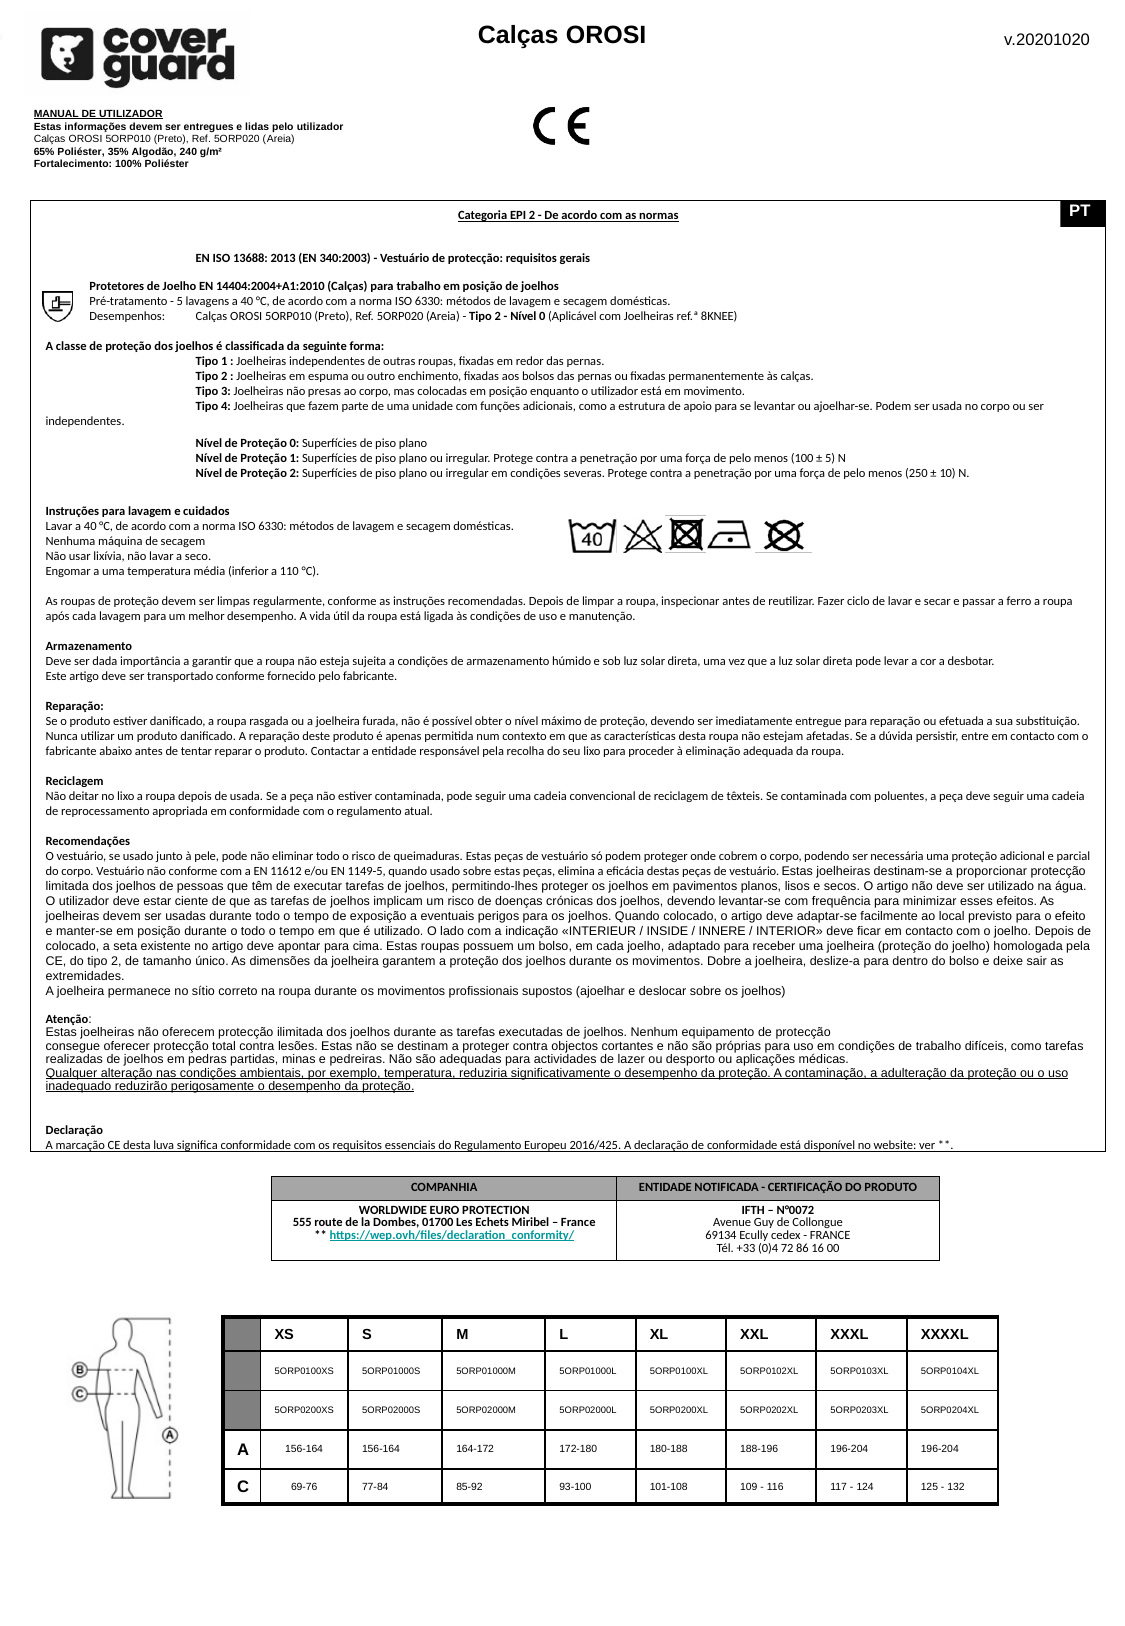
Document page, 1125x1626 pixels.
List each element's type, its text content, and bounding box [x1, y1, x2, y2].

picture [24, 10, 251, 97]
table_cell 5ORP02000M [443, 1391, 544, 1429]
table_header [225, 1319, 260, 1350]
table_cell 5ORP0202XL [727, 1391, 815, 1429]
table_header COMPANHIA [272, 1177, 616, 1200]
table_cell 117 - 124 [817, 1470, 906, 1502]
picture [556, 512, 813, 560]
table_cell [225, 1391, 260, 1429]
table_cell 5ORP0100XL [637, 1352, 725, 1390]
table_cell 5ORP01000S [349, 1352, 441, 1390]
table_cell 180-188 [637, 1431, 725, 1468]
table_cell 109 - 116 [727, 1470, 815, 1502]
table_cell 101-108 [637, 1470, 725, 1502]
table_cell 188-196 [727, 1431, 815, 1468]
table_cell 93-100 [546, 1470, 635, 1502]
table_cell 172-180 [546, 1431, 635, 1468]
table_cell 156-164 [261, 1431, 347, 1468]
table_cell 5ORP0104XL [908, 1352, 997, 1390]
text_box Categoria EPI 2 - De acordo com as normas EN ISO 13688: 2013 (EN 340:2003) - Vestuário de protecção: requisitos gerais Protetores de Joelho EN 14404:2004+A1:2010 (Calças) para trabalho em posição de joelhos Pré-tratamento - 5 lavagens a 40 °C, de acordo com a norma ISO 6330: métodos de lavagem e secagem domésticas. Desempenhos: Calças OROSI 5ORP010 (Preto), Ref. 5ORP020 (Areia) - Tipo 2 - Nível 0 (Aplicável com Joelheiras ref.ª 8KNEE) A classe de proteção dos joelhos é classificada da seguinte forma: Tipo 1 : Joelheiras independentes de outras roupas, fixadas em redor das pernas. Tipo 2 : Joelheiras em espuma ou outro enchimento, fixadas aos bolsos das pernas ou fixadas permanentemente às calças. Tipo 3: Joelheiras não presas ao corpo, mas colocadas em posição enquanto o utilizador está em movimento. Tipo 4: Joelheiras que fazem parte de uma unidade com funções adicionais, como a estrutura de apoio para se levantar ou ajoelhar-se. Podem ser usada no corpo ou ser independentes. Nível de Proteção 0: Superfícies de piso plano Nível de Proteção 1: Superfícies de piso plano ou irregular. Protege contra a penetração por uma força de pelo menos (100 ± 5) N Nível de Proteção 2: Superfícies de piso plano ou irregular em condições severas. Protege contra a penetração por uma força de pelo menos (250 ± 10) N. Instruções para lavagem e cuidados Lavar a 40 °C, de acordo com a norma ISO 6330: métodos de lavagem e secagem domésticas. Nenhuma máquina de secagem Não usar lixívia, não lavar a seco. Engomar a uma temperatura média (inferior a 110 °C). As roupas de proteção devem ser limpas regularmente, conforme as instruções recomendadas. Depois de limpar a roupa, inspecionar antes de reutilizar. Fazer ciclo de lavar e secar e passar a ferro a roupa após cada lavagem para um melhor desempenho. A vida útil da roupa está ligada às condições de uso e manutenção. Armazenamento Deve ser dada importância a garantir que a roupa não esteja sujeita a condições de armazenamento húmido e sob luz solar direta, uma vez que a luz solar direta pode levar a cor a desbotar. Este artigo deve ser transportado conforme fornecido pelo fabricante. Reparação: Se o produto estiver danificado, a roupa rasgada ou a joelheira furada, não é possível obter o nível máximo de proteção, devendo ser imediatamente entregue para reparação ou efetuada a sua substituição. Nunca utilizar um produto danificado. A reparação deste produto é apenas permitida num contexto em que as características desta roupa não estejam afetadas. Se a dúvida persistir, entre em contacto com o fabricante abaixo antes de tentar reparar o produto. Contactar a entidade responsável pela recolha do seu lixo para proceder à eliminação adequada da roupa. Reciclagem Não deitar no lixo a roupa depois de usada. Se a peça não estiver contaminada, pode seguir uma cadeia convencional de reciclagem de têxteis. Se contaminada com poluentes, a peça deve seguir uma cadeia de reprocessamento apropriada em conformidade com o regulamento atual. Recomendações O vestuário, se usado junto à pele, pode não eliminar todo o risco de queimaduras. Estas peças de vestuário só podem proteger onde cobrem o corpo, podendo ser necessária uma proteção adicional e parcial do corpo. Vestuário não conforme com a EN 11612 e/ou EN 1149-5, quando usado sobre estas peças, elimina a eficácia destas peças de vestuário. Estas joelheiras destinam-se a proporcionar protecção limitada dos joelhos de pessoas que têm de executar tarefas de joelhos, permitindo-lhes proteger os joelhos em pavimentos planos, lisos e secos. O artigo não deve ser utilizado na água. O utilizador deve estar ciente de que as tarefas de joelhos implicam um risco de doenças crónicas dos joelhos, devendo levantar-se com frequência para minimizar esses efeitos. As joelheiras devem ser usadas durante todo o tempo de exposição a eventuais perigos para os joelhos. Quando colocado, o artigo deve adaptar-se facilmente ao local previsto para o efeito e manter-se em posição durante o todo o tempo em que é utilizado. O lado com a indicação «INTERIEUR / INSIDE / INNERE / INTERIOR» deve ficar em contacto com o joelho. Depois de colocado, a seta existente no artigo deve apontar para cima. Estas roupas possuem um bolso, em cada joelho, adaptado para receber uma joelheira (proteção do joelho) homologada pela CE, do tipo 2, de tamanho único. As dimensões da joelheira garantem a proteção dos joelhos durante os movimentos. Dobre a joelheira, deslize-a para dentro do bolso e deixe sair as extremidades. A joelheira permanece no sítio correto na roupa durante os movimentos profissionais supostos (ajoelhar e deslocar sobre os joelhos) Atenção: Estas joelheiras não oferecem protecção ilimitada dos joelhos durante as tarefas executadas de joelhos. Nenhum equipamento de protecção consegue oferecer protecção total contra lesões. Estas não se destinam a proteger contra objectos cortantes e não são próprias para uso em condições de trabalho difíceis, como tarefas realizadas de joelhos em pedras partidas, minas e pedreiras. Não são adequadas para actividades de lazer ou desporto ou aplicações médicas. Qualquer alteração nas condições ambientais, por exemplo, temperatura, reduziria significativamente o desempenho da proteção. A contaminação, a adulteração da proteção ou o uso inadequado reduzirão perigosamente o desempenho da proteção. Declaração A marcação CE desta luva significa conformidade com os requisitos essenciais do Regulamento Europeu 2016/425. A declaração de conformidade está disponível no website: ver **. [30, 200, 1106, 1152]
picture [67, 1312, 180, 1501]
table_cell 5ORP0103XL [817, 1352, 906, 1390]
table_cell 85-92 [443, 1470, 544, 1502]
table_cell C [225, 1470, 260, 1502]
table_cell 125 - 132 [908, 1470, 997, 1502]
table_cell [225, 1352, 260, 1390]
table_header M [443, 1319, 544, 1350]
text_box Calças OROSI [463, 11, 662, 56]
text_box PT [1060, 200, 1106, 227]
table_cell A [225, 1431, 260, 1468]
table_cell 5ORP0100XS [261, 1352, 347, 1390]
table_header XL [637, 1319, 725, 1350]
table_header XXXXL [908, 1319, 997, 1350]
table_header L [546, 1319, 635, 1350]
table_header XXL [727, 1319, 815, 1350]
table_cell 5ORP0204XL [908, 1391, 997, 1429]
table_cell IFTH – N°0072 Avenue Guy de Collongue 69134 Ecully cedex - FRANCE Tél. +33 (0)4 72 86 16 00 [617, 1201, 939, 1260]
picture [42, 291, 73, 322]
table_cell 196-204 [908, 1431, 997, 1468]
table_cell 5ORP0200XS [261, 1391, 347, 1429]
table_header XXXL [817, 1319, 906, 1350]
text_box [526, 94, 599, 160]
table_cell 5ORP0200XL [637, 1391, 725, 1429]
table_cell 196-204 [817, 1431, 906, 1468]
table_cell 69-76 [261, 1470, 347, 1502]
table_header S [349, 1319, 441, 1350]
table_cell 5ORP01000M [443, 1352, 544, 1390]
text_box v.20201020 [989, 21, 1106, 56]
table_cell WORLDWIDE EURO PROTECTION 555 route de la Dombes, 01700 Les Echets Miribel – France ** https://wep.ovh/files/declaration_conformity/ [272, 1201, 616, 1260]
table_cell 164-172 [443, 1431, 544, 1468]
table_cell 5ORP02000S [349, 1391, 441, 1429]
table_cell 77-84 [349, 1470, 441, 1502]
table_cell 5ORP0203XL [817, 1391, 906, 1429]
table_cell 5ORP02000L [546, 1391, 635, 1429]
table_header ENTIDADE NOTIFICADA - CERTIFICAÇÃO DO PRODUTO [617, 1177, 939, 1200]
text_box MANUAL DE UTILIZADOR Estas informações devem ser entregues e lidas pelo utilizador Calças OROSI 5ORP010 (Preto), Ref. 5ORP020 (Areia) 65% Poliéster, 35% Algodão, 240 g/m² Fortalecimento: 100% Poliéster [19, 99, 388, 177]
table_header XS [261, 1319, 347, 1350]
table_cell 5ORP0102XL [727, 1352, 815, 1390]
table_cell 5ORP01000L [546, 1352, 635, 1390]
table_cell 156-164 [349, 1431, 441, 1468]
